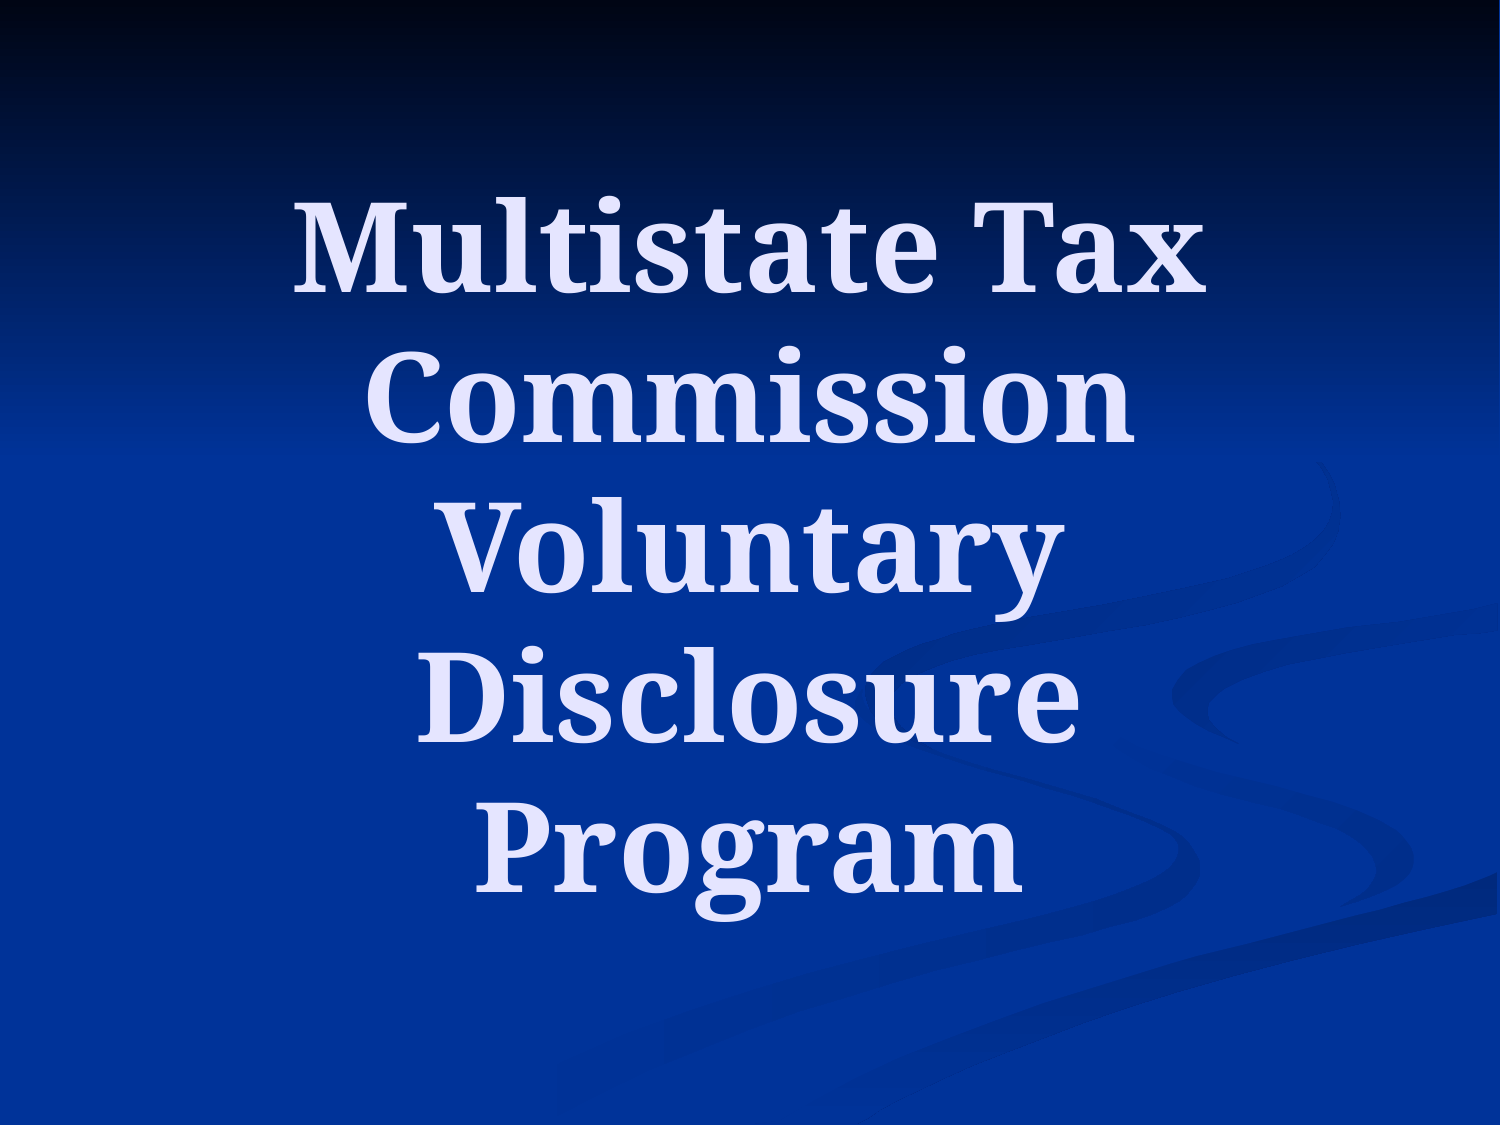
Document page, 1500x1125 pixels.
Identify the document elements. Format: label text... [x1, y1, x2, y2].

title Multistate Tax Commission Voluntary Disclosure Program [112, 284, 1388, 800]
